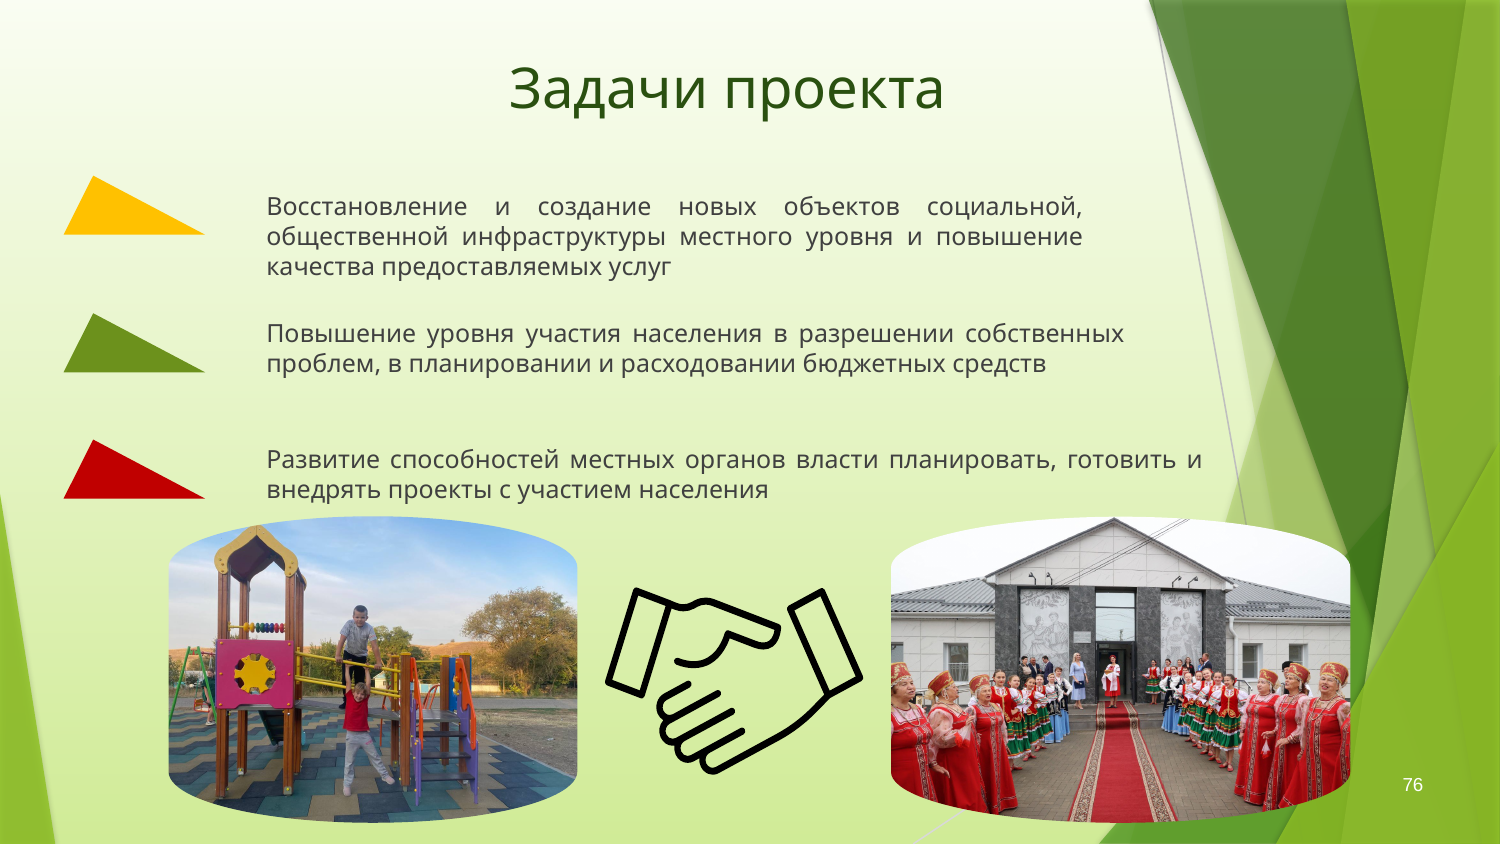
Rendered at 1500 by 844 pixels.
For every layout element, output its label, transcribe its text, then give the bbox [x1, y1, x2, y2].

table_cell 567,89 [868, 620, 872, 679]
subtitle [251, 175, 1100, 258]
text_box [63, 313, 206, 373]
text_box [63, 439, 206, 499]
picture [890, 516, 1351, 824]
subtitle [251, 302, 1141, 384]
table_cell 567,89 [581, 620, 585, 679]
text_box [63, 175, 206, 235]
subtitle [251, 428, 1220, 510]
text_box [1387, 765, 1472, 810]
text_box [604, 586, 865, 776]
picture [168, 515, 578, 824]
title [63, 36, 1393, 131]
